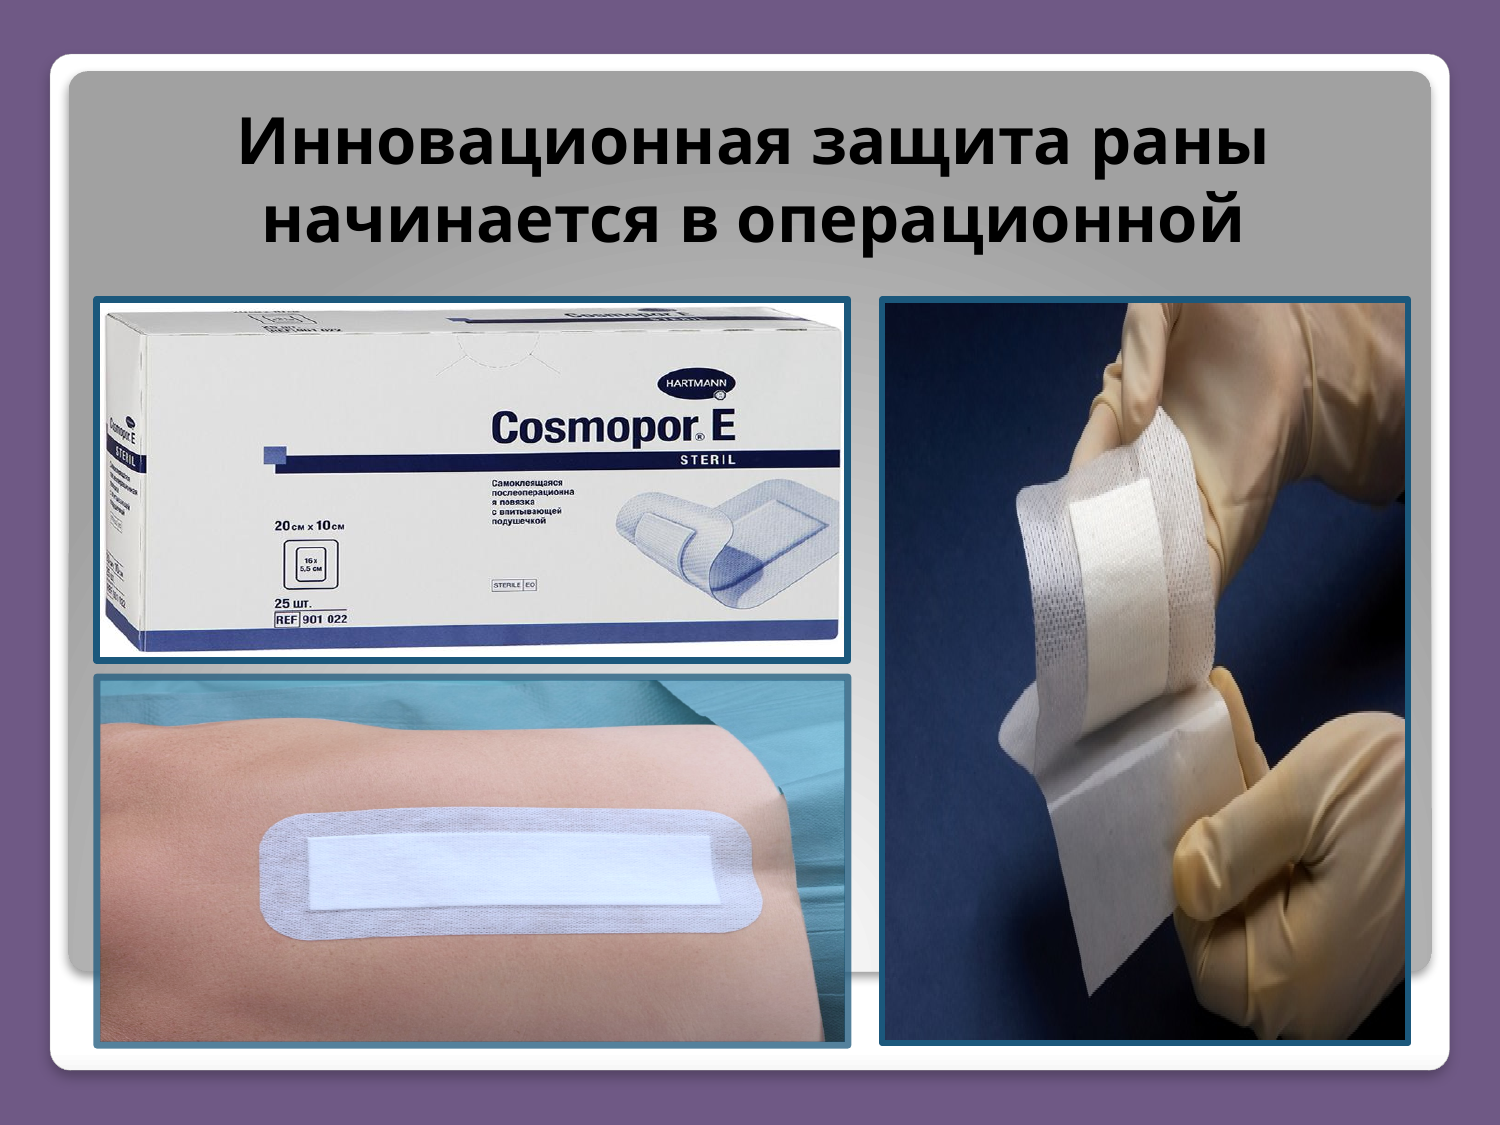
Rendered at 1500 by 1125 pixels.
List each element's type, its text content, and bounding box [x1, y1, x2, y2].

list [100, 302, 845, 658]
title Инновационная защита раны начинается в операционной [82, 90, 1425, 264]
picture [100, 680, 845, 1042]
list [884, 302, 1406, 1041]
